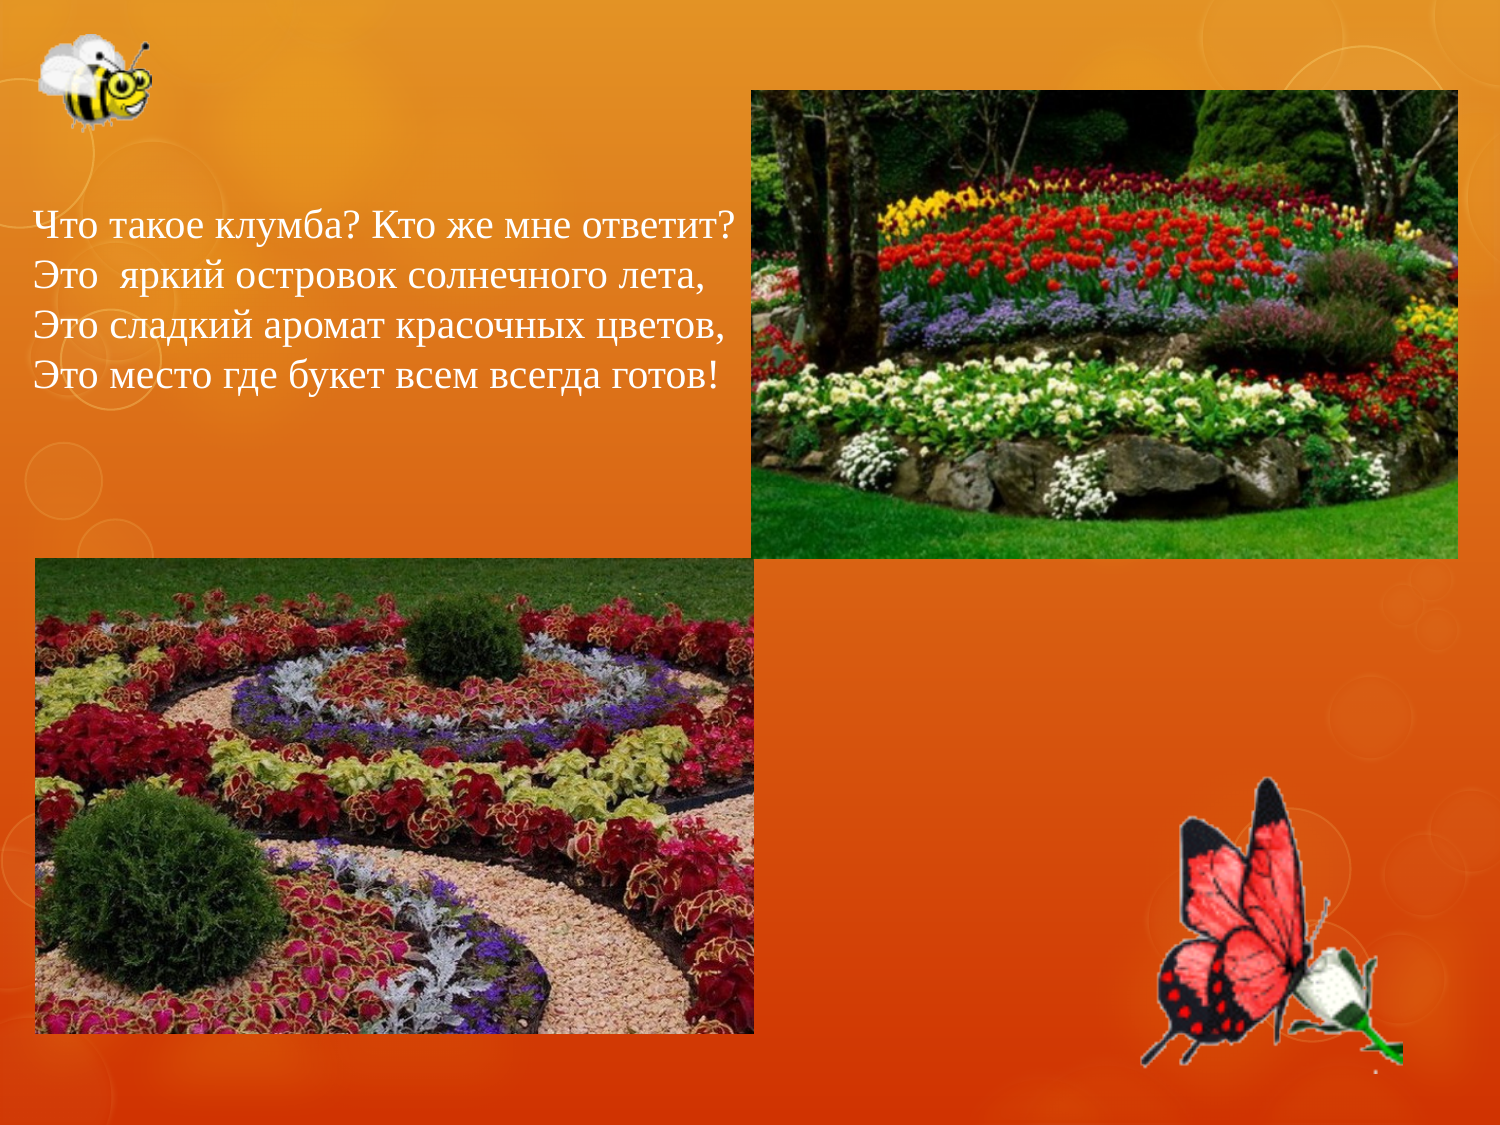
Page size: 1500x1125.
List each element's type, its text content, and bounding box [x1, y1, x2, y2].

picture [30, 34, 153, 140]
picture [34, 89, 1459, 1035]
title Что такое клумба? Кто же мне ответит? Это яркий островок солнечного лета, Это сладкий аромат красочных цветов, Это место где букет всем всегда готов! [17, 90, 748, 504]
picture [1127, 769, 1404, 1074]
